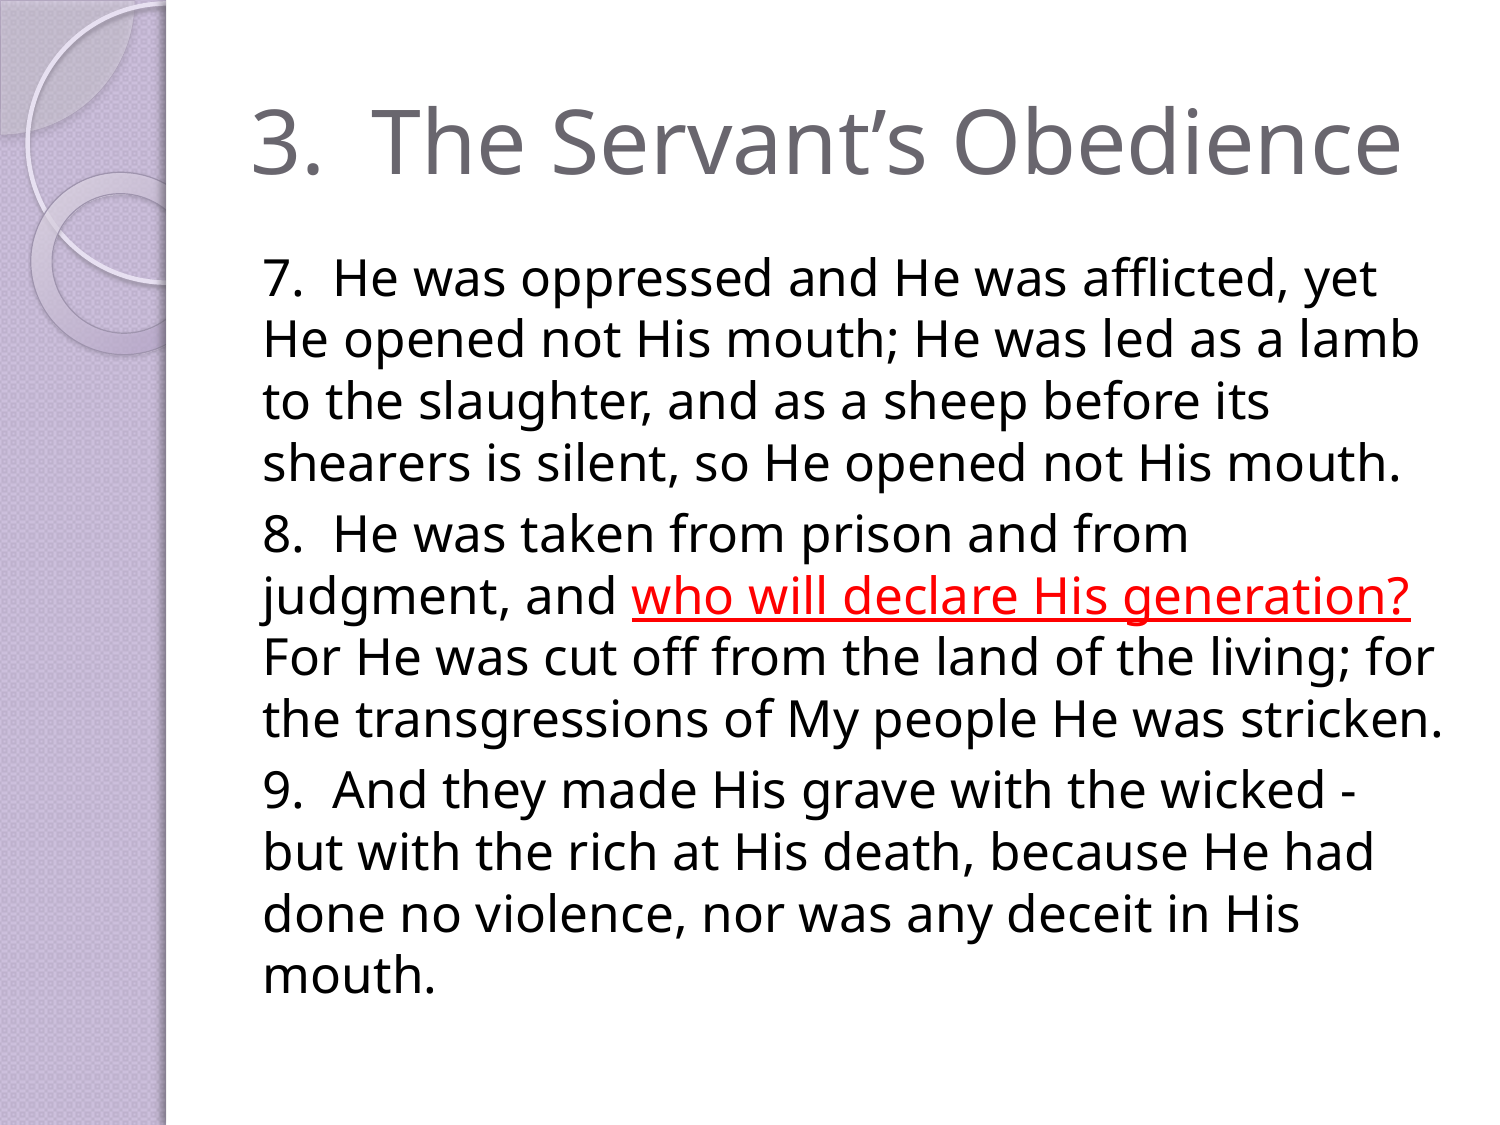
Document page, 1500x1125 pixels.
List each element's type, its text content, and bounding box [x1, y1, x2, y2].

title 3. The Servant’s Obedience [235, 45, 1466, 233]
list 7. He was oppressed and He was afflicted, yet He opened not His mouth; He was led as a lamb to the slaughter, and as a sheep before its shearers is silent, so He opened not His mouth. 8. He was taken from prison and from judgment, and who will declare His generation? For He was cut off from the land of the living; for the transgressions of My people He was stricken. 9. And they made His grave with the wicked - but with the rich at His death, because He had done no violence, nor was any deceit in His mouth. [235, 237, 1466, 1088]
